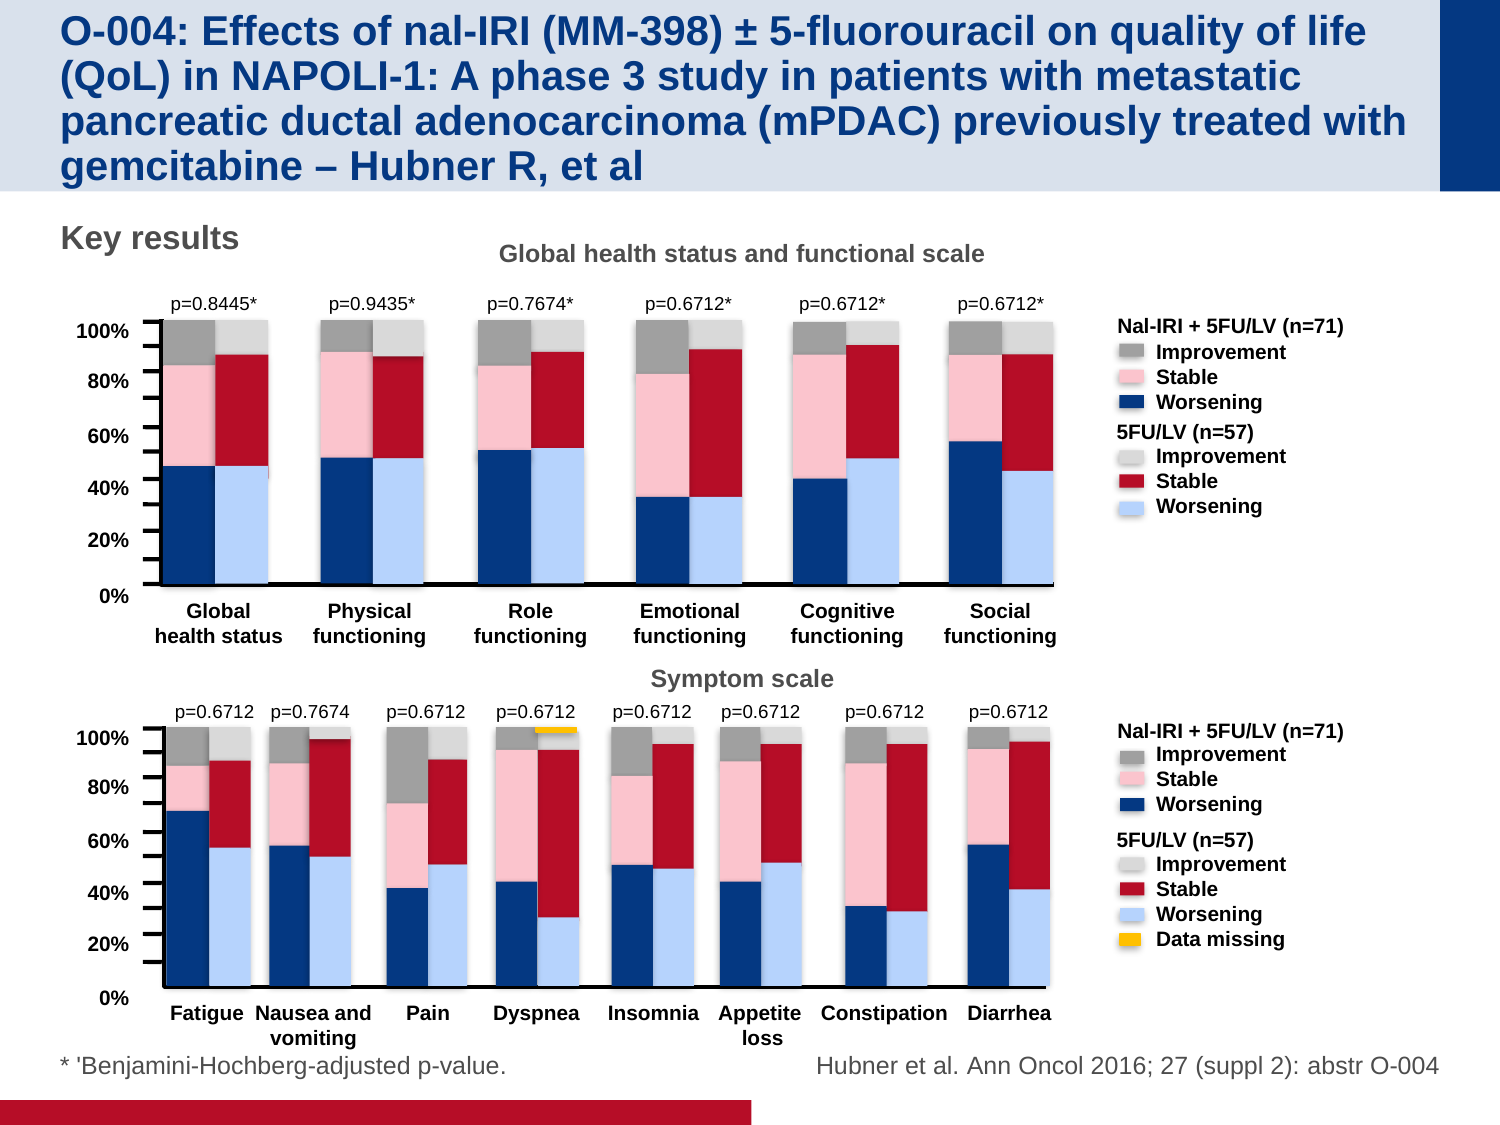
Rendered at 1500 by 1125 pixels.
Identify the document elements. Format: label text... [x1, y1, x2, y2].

list * 'Benjamini-Hochberg-adjusted p-value. [59, 1036, 627, 1080]
text_box Symptom scale [60, 654, 1440, 700]
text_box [60, 284, 1362, 626]
list Hubner et al. Ann Oncol 2016; 27 (suppl 2): abstr O-004 [627, 999, 1441, 1080]
text_box Global health status and functional scale [60, 230, 1440, 276]
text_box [60, 692, 1362, 1028]
text_box Key results [60, 208, 1440, 230]
title O-004: Effects of nal-IRI (MM-398) ± 5-fluorouracil on quality of life (QoL) in NAPOLI-1: A phase 3 study in patients with metastatic pancreatic ductal adenocarcinoma (mPDAC) previously treated with gemcitabine – Hubner R, et al [59, 29, 1412, 162]
